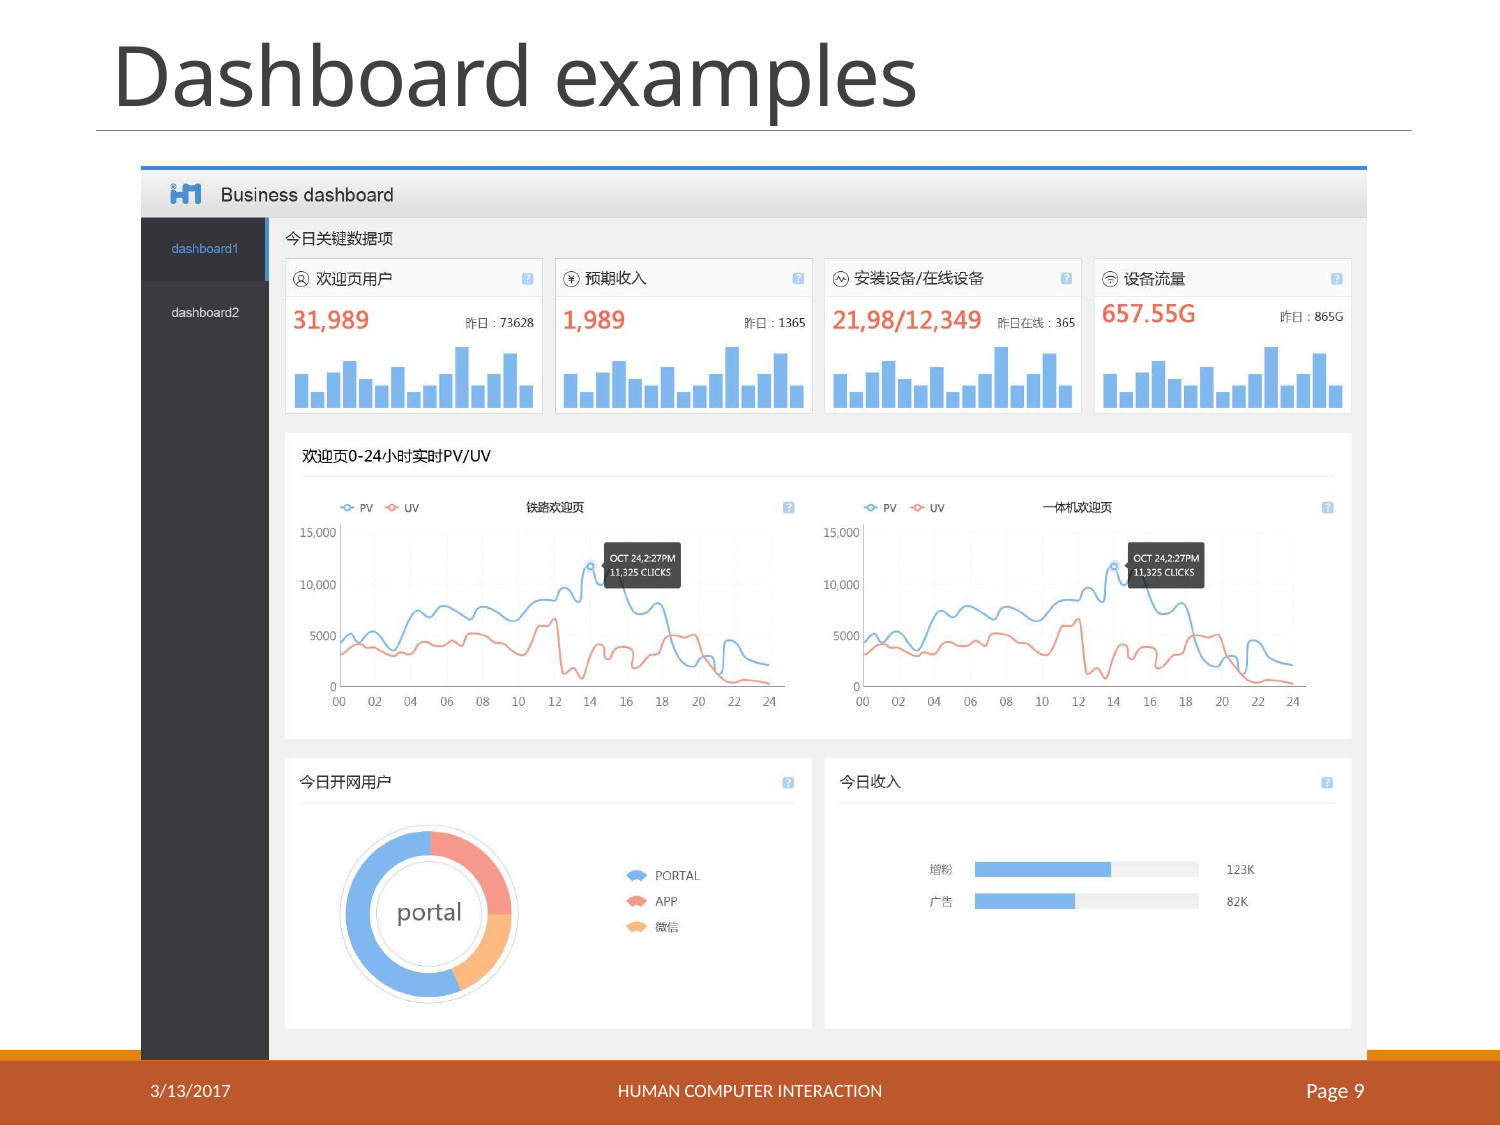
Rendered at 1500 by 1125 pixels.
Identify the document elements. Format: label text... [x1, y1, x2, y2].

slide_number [135, 1059, 440, 1120]
slide_number Page 9 [1218, 1059, 1380, 1120]
title Dashboard examples [96, 19, 1413, 131]
footer HUMAN COMPUTER INTERACTION [453, 1068, 1047, 1120]
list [141, 166, 1368, 1061]
